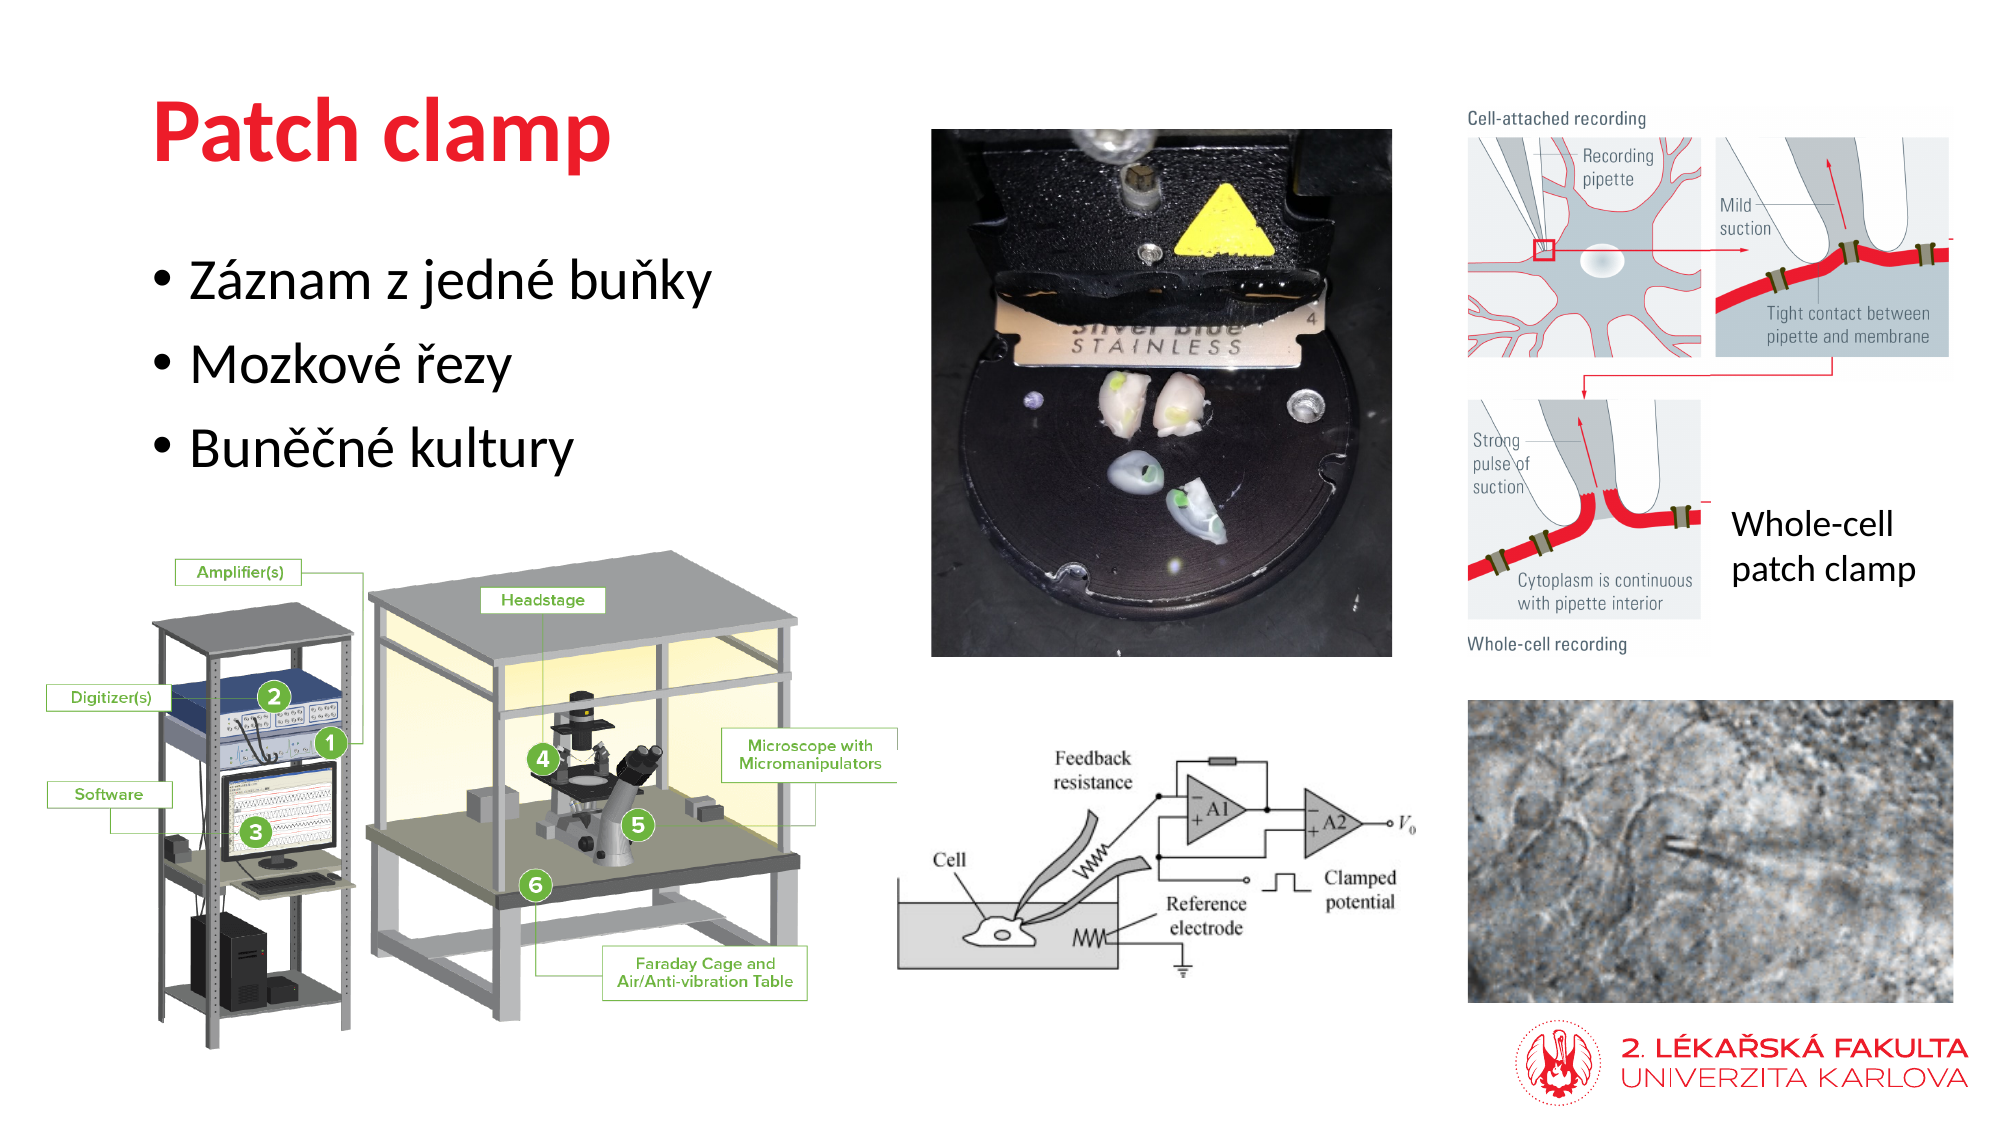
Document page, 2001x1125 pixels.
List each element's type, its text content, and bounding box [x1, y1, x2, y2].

picture [931, 129, 1393, 657]
title Patch clamp [137, 55, 1863, 208]
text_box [1467, 106, 1954, 657]
list Záznam z jedné buňky Mozkové řezy Buněčné kultury [137, 241, 892, 550]
picture [46, 550, 1416, 1062]
picture [1467, 700, 1954, 1003]
